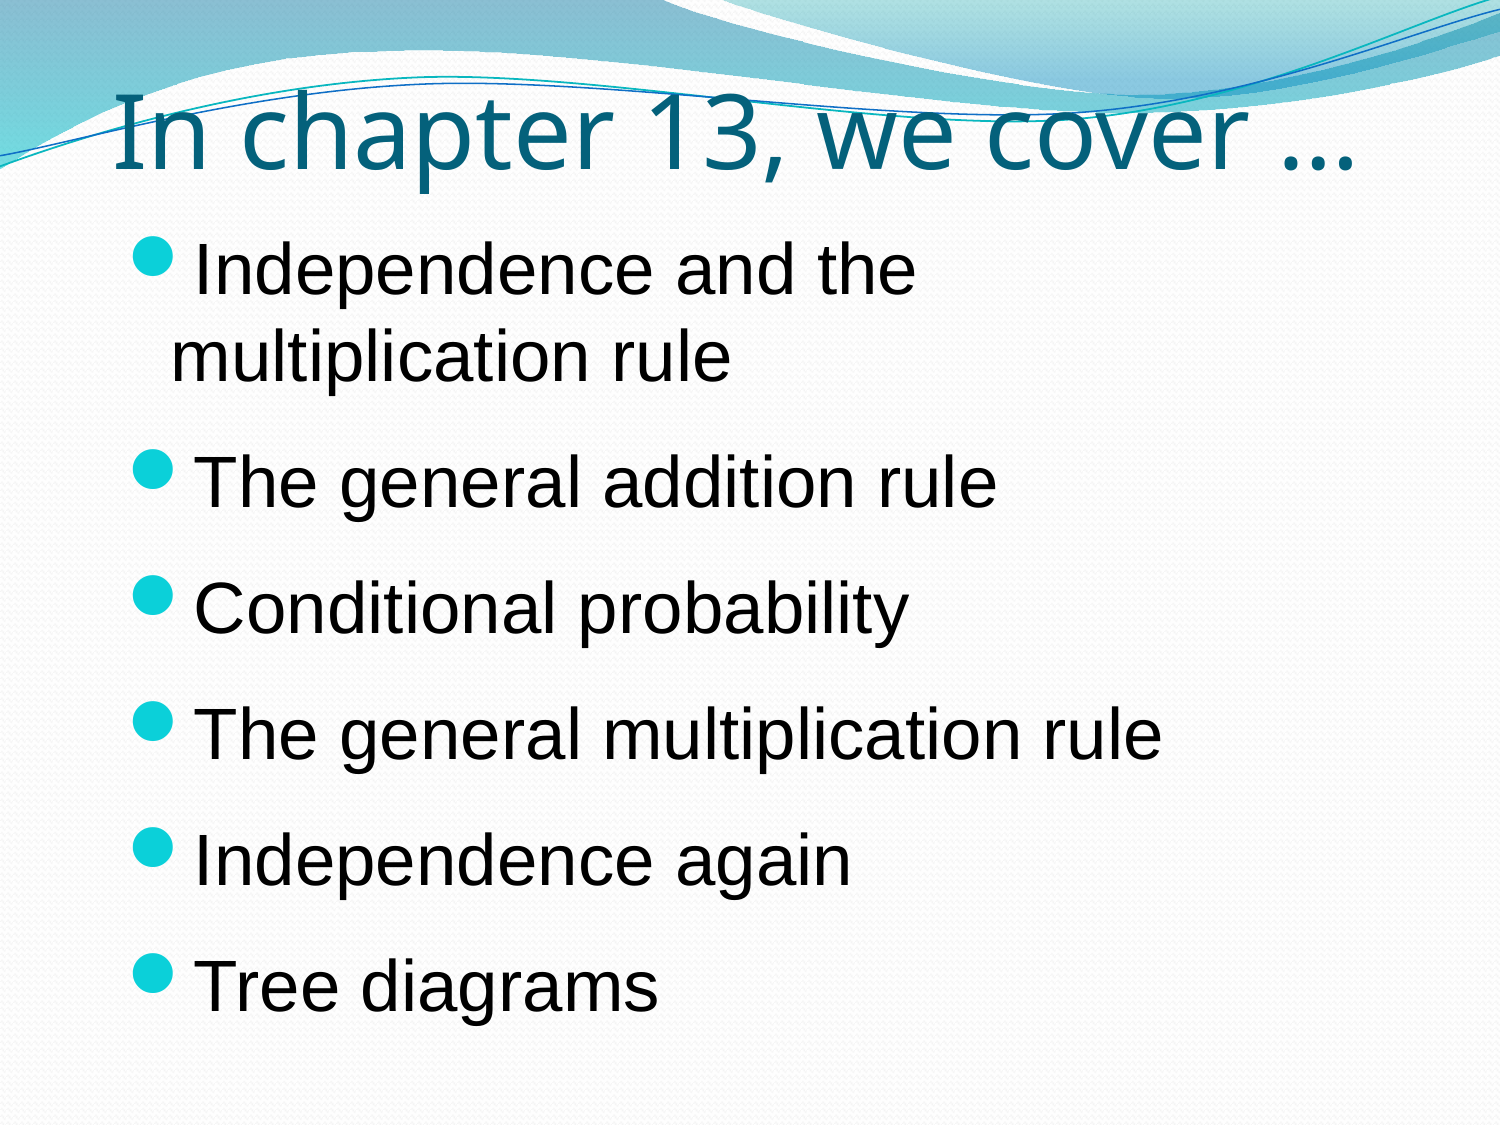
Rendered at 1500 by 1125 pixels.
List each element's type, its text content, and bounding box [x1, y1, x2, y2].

title In chapter 13, we cover … [112, 40, 1388, 191]
list Independence and the multiplication rule The general addition rule Conditional probability The general multiplication rule Independence again Tree diagrams [112, 214, 1354, 1036]
